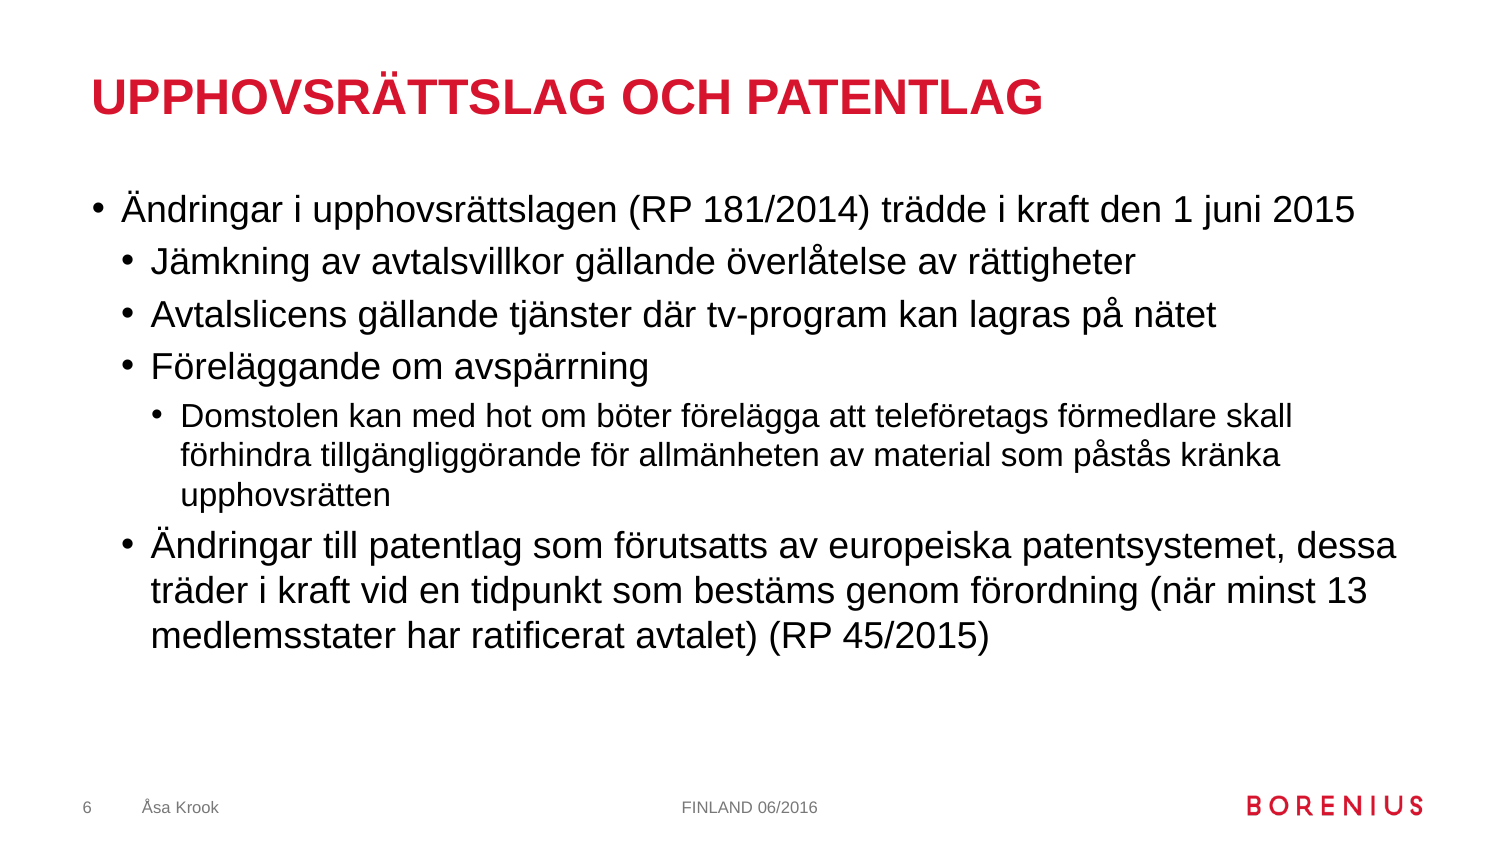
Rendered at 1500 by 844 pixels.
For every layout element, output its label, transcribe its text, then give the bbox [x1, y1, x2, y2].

slide_number 6 [76, 790, 136, 818]
footer Åsa Krook [136, 790, 611, 818]
list Ändringar i upphovsrättslagen (RP 181/2014) trädde i kraft den 1 juni 2015 Jämkning av avtalsvillkor gällande överlåtelse av rättigheter Avtalslicens gällande tjänster där tv-program kan lagras på nätet Föreläggande om avspärrning Domstolen kan med hot om böter förelägga att teleföretags förmedlare skall förhindra tillgängliggörande för allmänheten av material som påstås kränka upphovsrätten Ändringar till patentlag som förutsatts av europeiska patentsystemet, dessa träder i kraft vid en tidpunkt som bestäms genom förordning (när minst 13 medlemsstater har ratificerat avtalet) (RP 45/2015) [76, 177, 1424, 768]
slide_number FINLAND 06/2016 [611, 790, 892, 818]
picture [1246, 794, 1423, 816]
title Upphovsrättslag och Patentlag [76, 42, 1424, 147]
